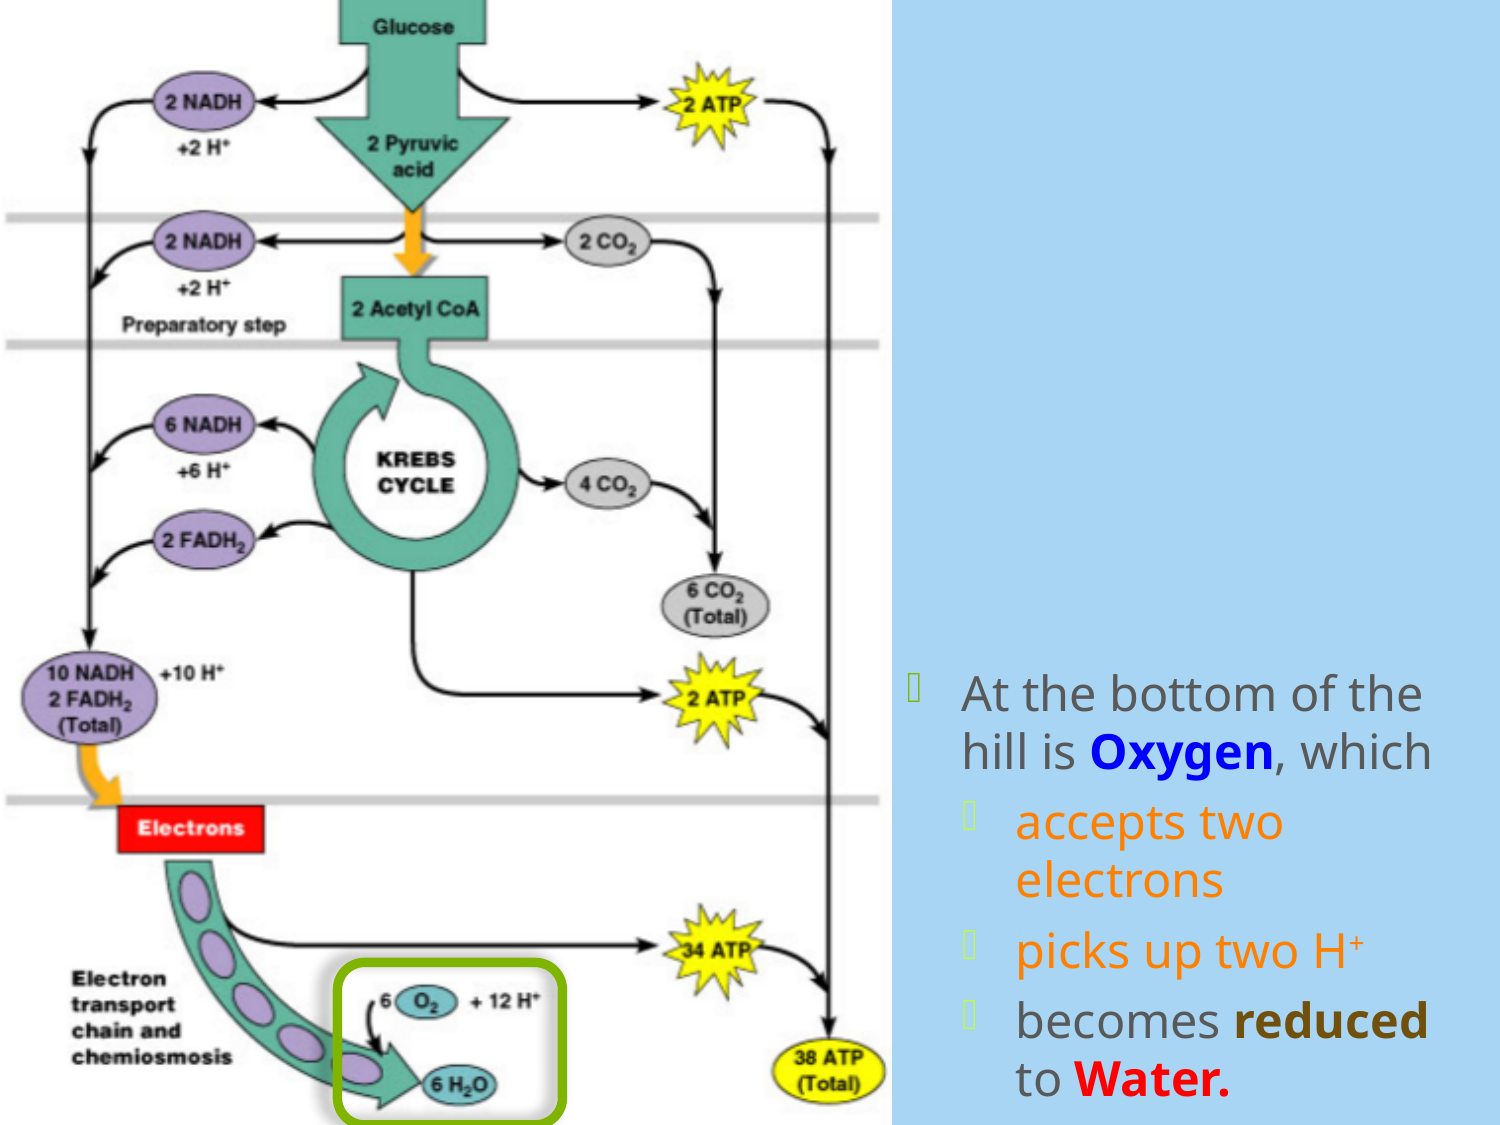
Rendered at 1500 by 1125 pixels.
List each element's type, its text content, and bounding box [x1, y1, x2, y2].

list At the bottom of the hill is Oxygen, which accepts two electrons picks up two H+ becomes reduced to Water. [893, 0, 1500, 1125]
picture [0, 0, 893, 1125]
